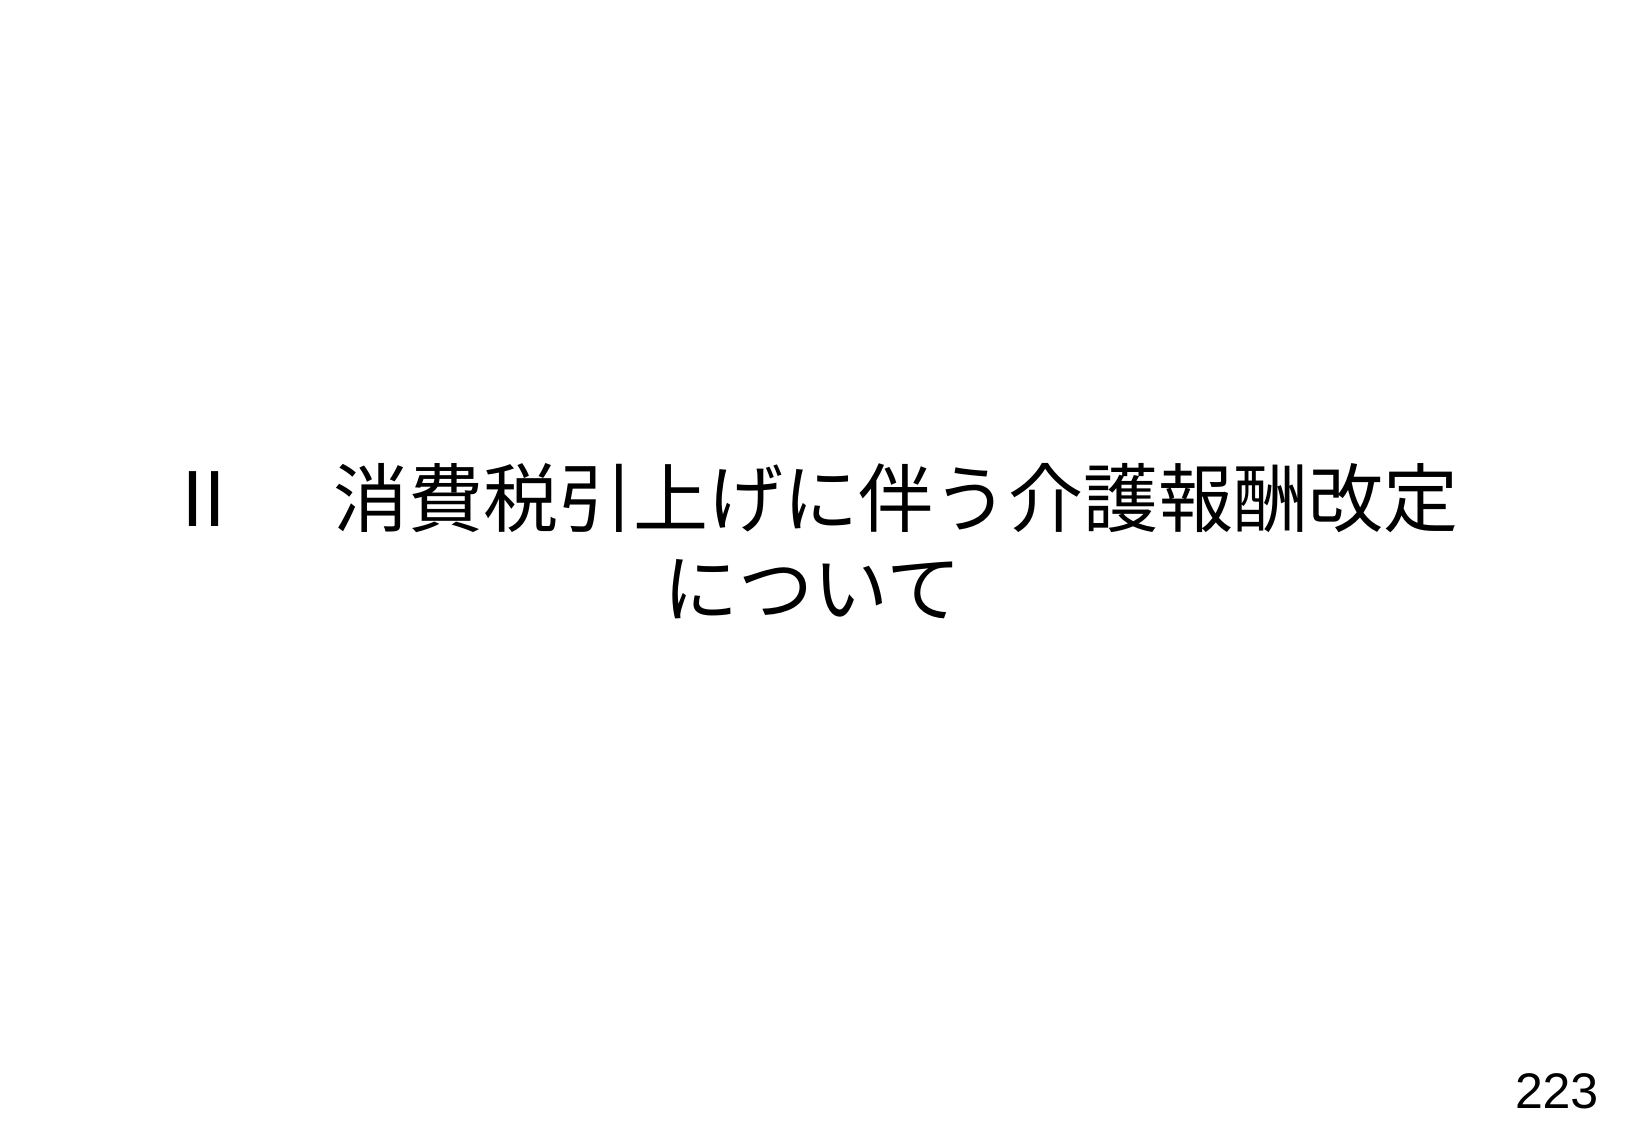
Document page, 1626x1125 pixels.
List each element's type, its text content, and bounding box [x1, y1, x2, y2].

title Ⅱ 消費税引上げに伴う介護報酬改定 について [0, 397, 1625, 686]
text_box 223 [1462, 1058, 1614, 1119]
